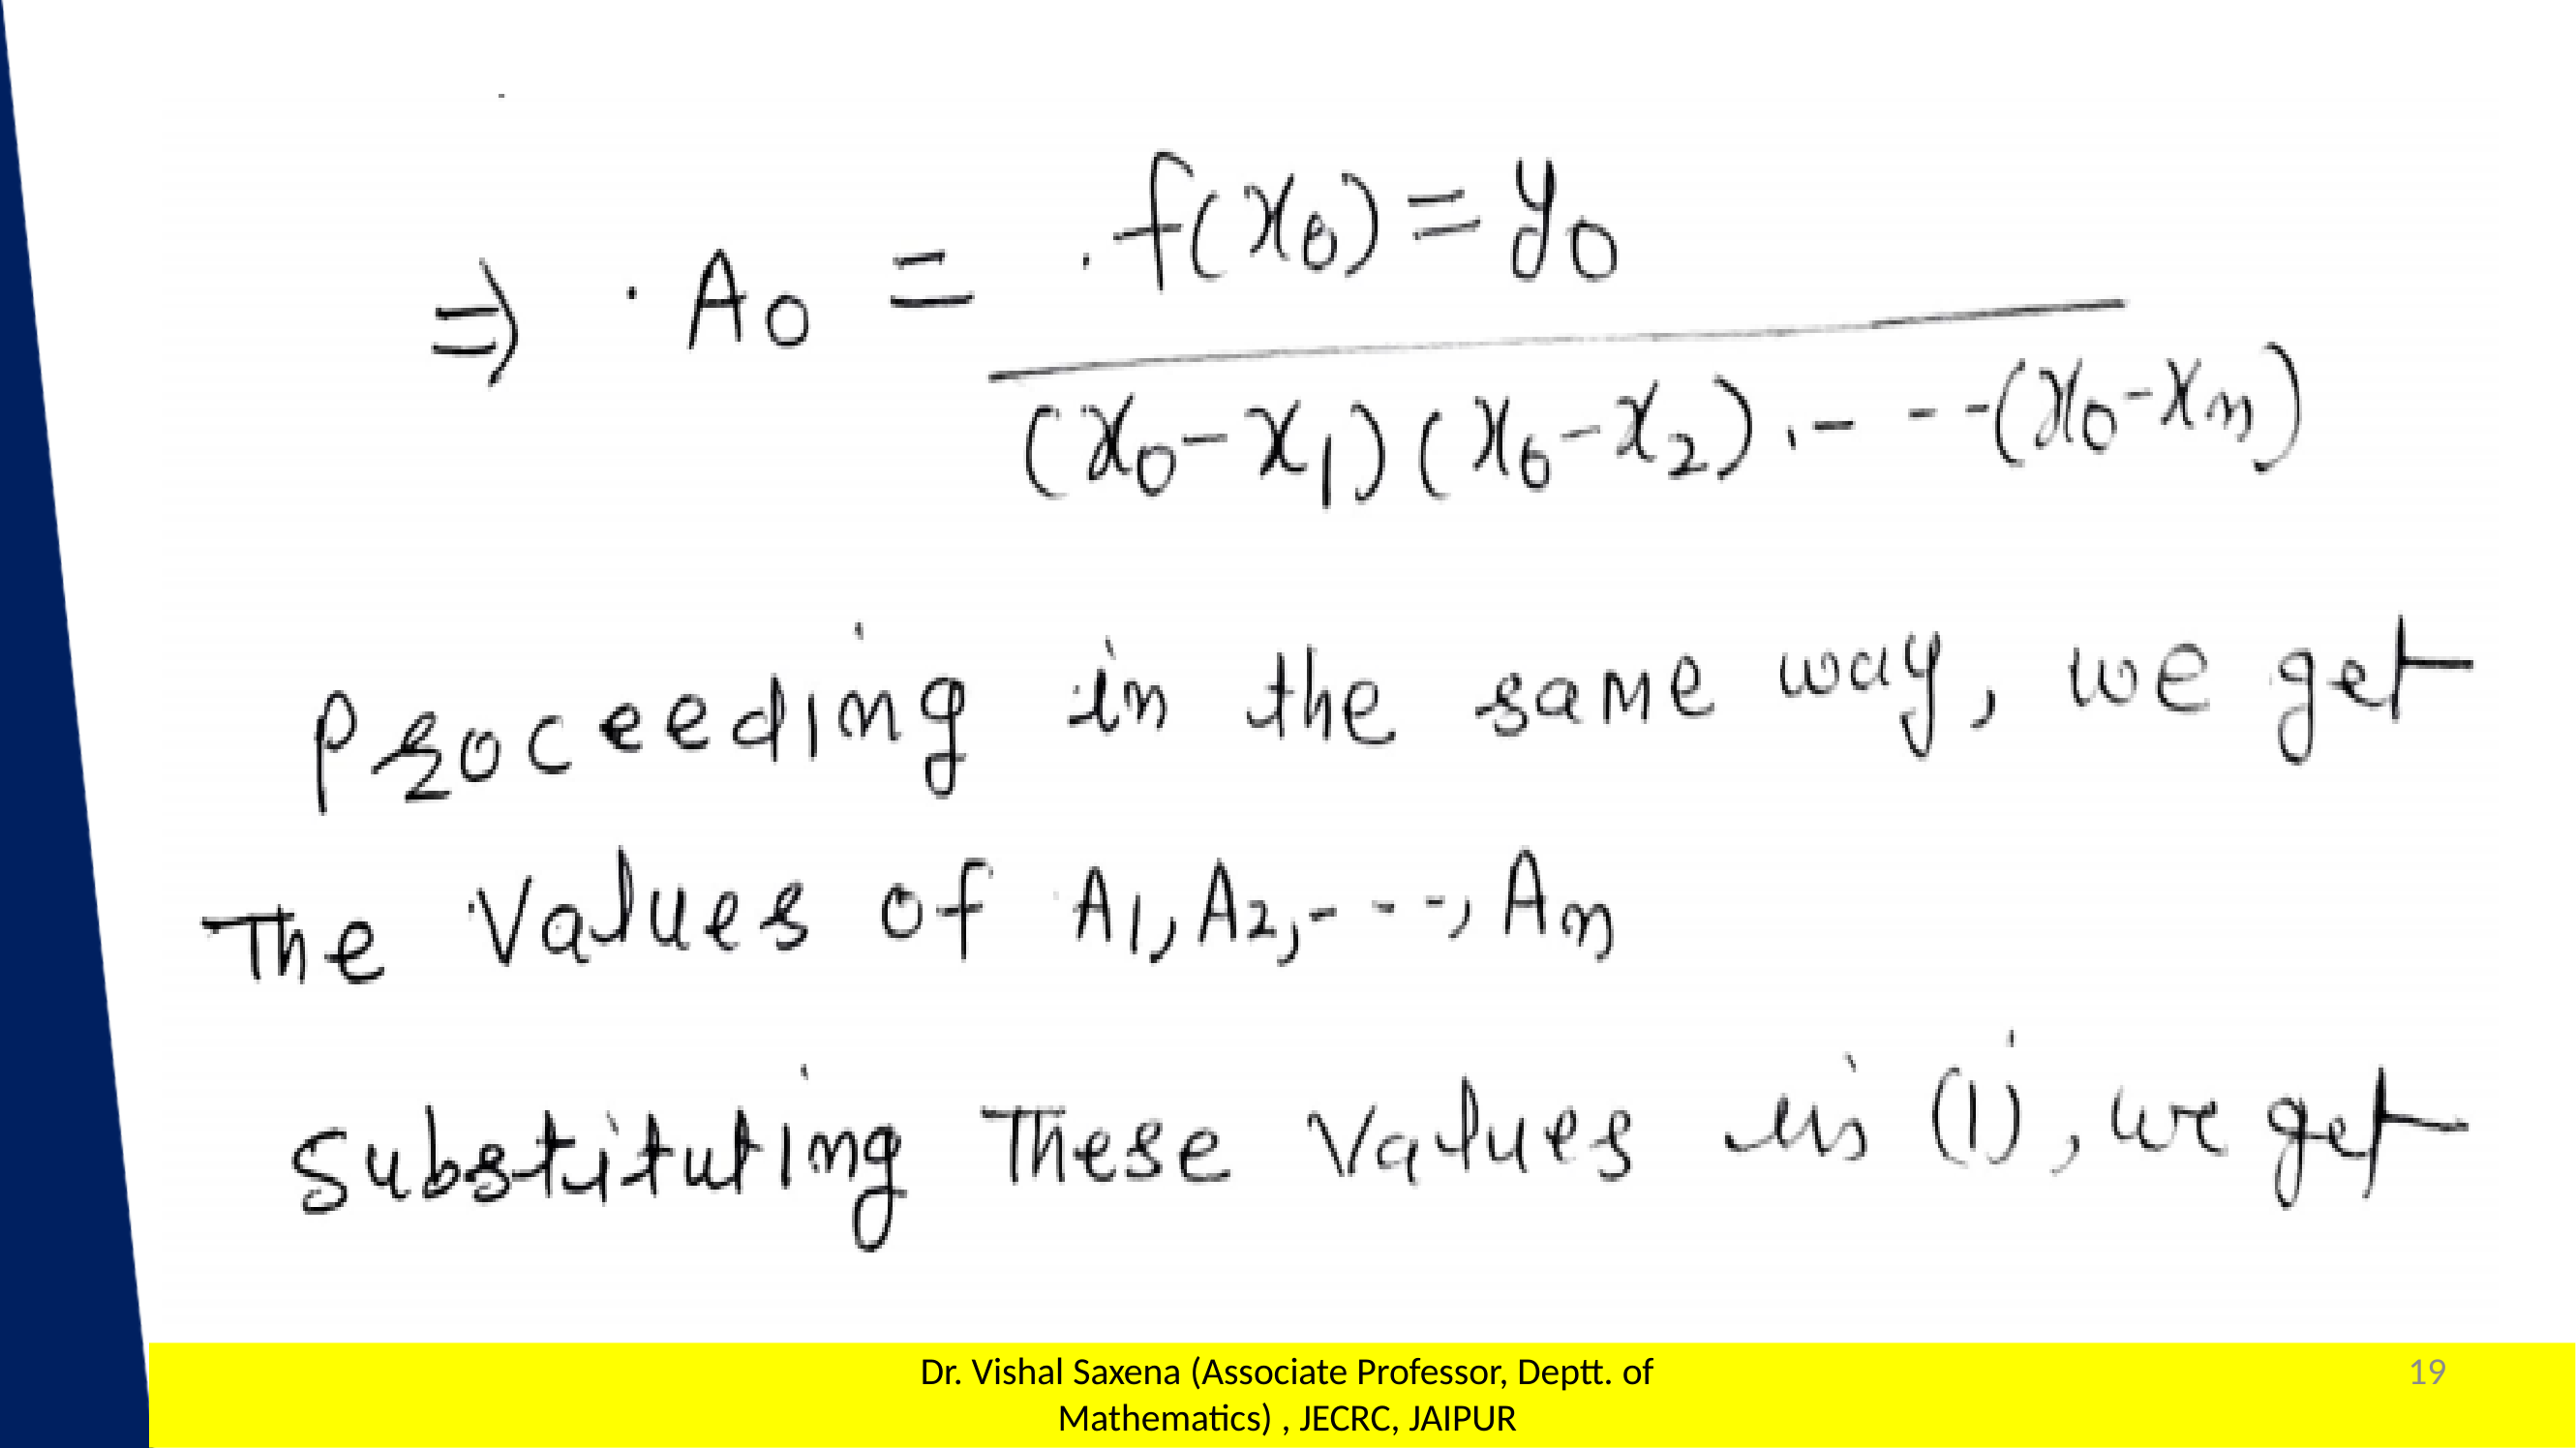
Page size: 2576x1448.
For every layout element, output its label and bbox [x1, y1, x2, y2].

picture [162, 94, 2499, 1330]
text_box [0, 0, 2576, 1448]
